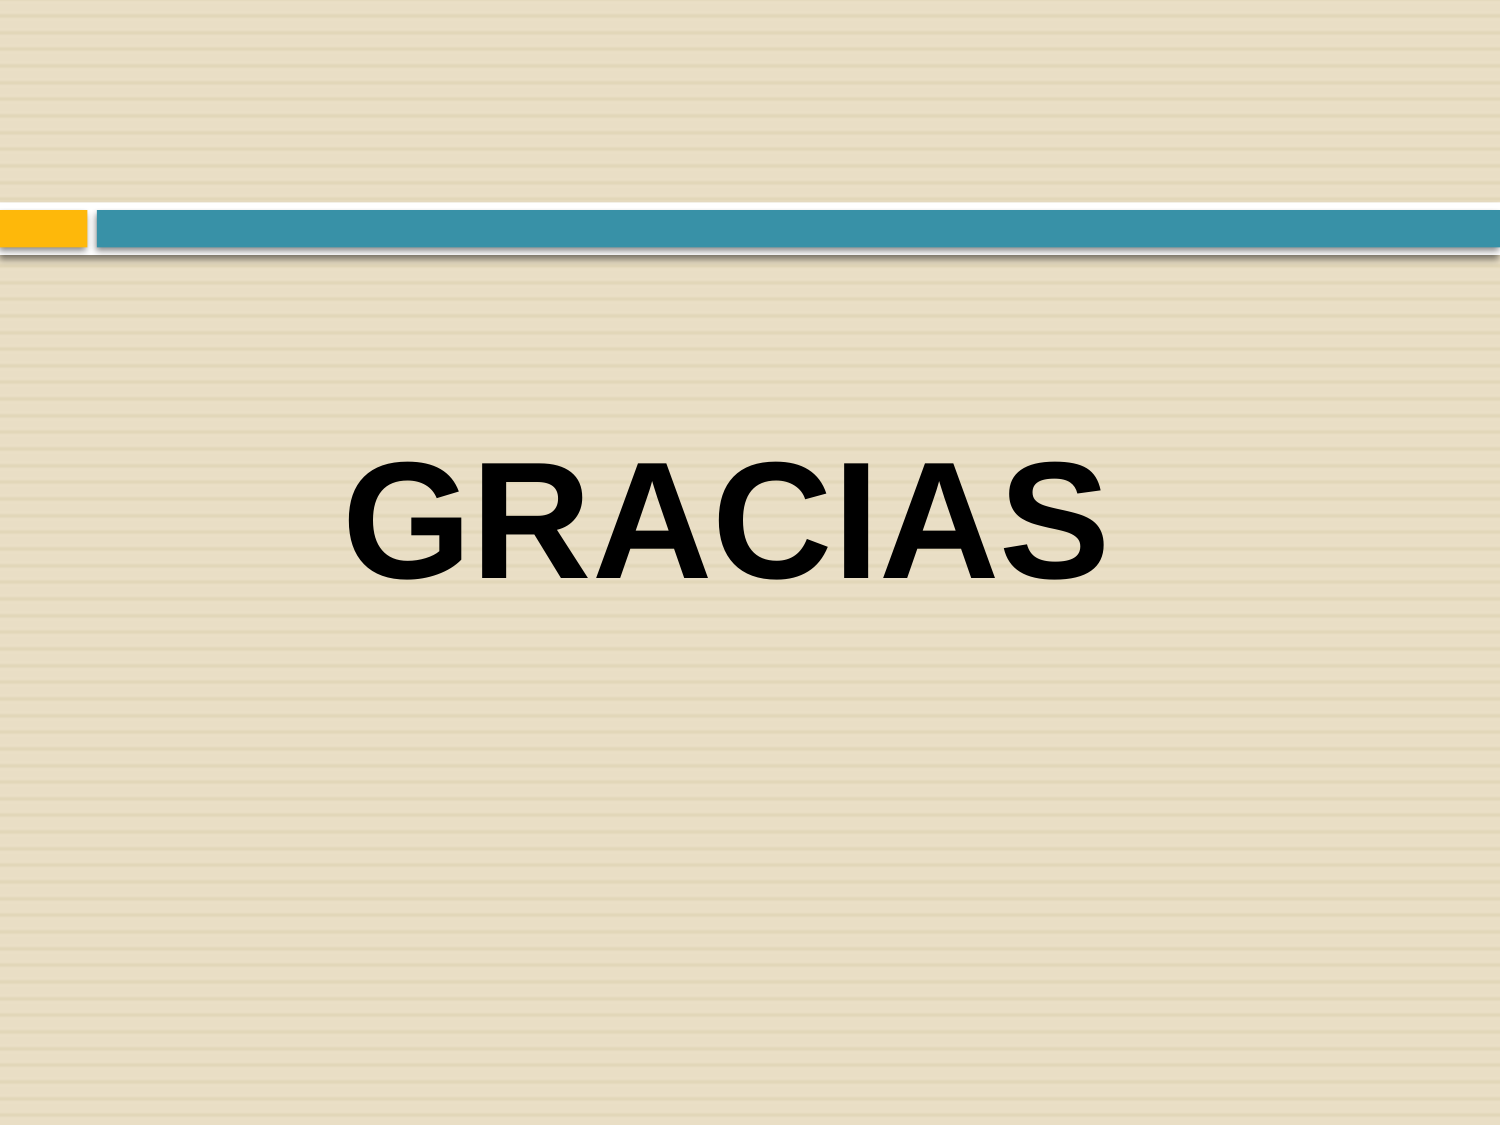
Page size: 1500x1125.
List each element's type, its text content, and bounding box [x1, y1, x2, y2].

list GRACIAS [75, 105, 1425, 1005]
